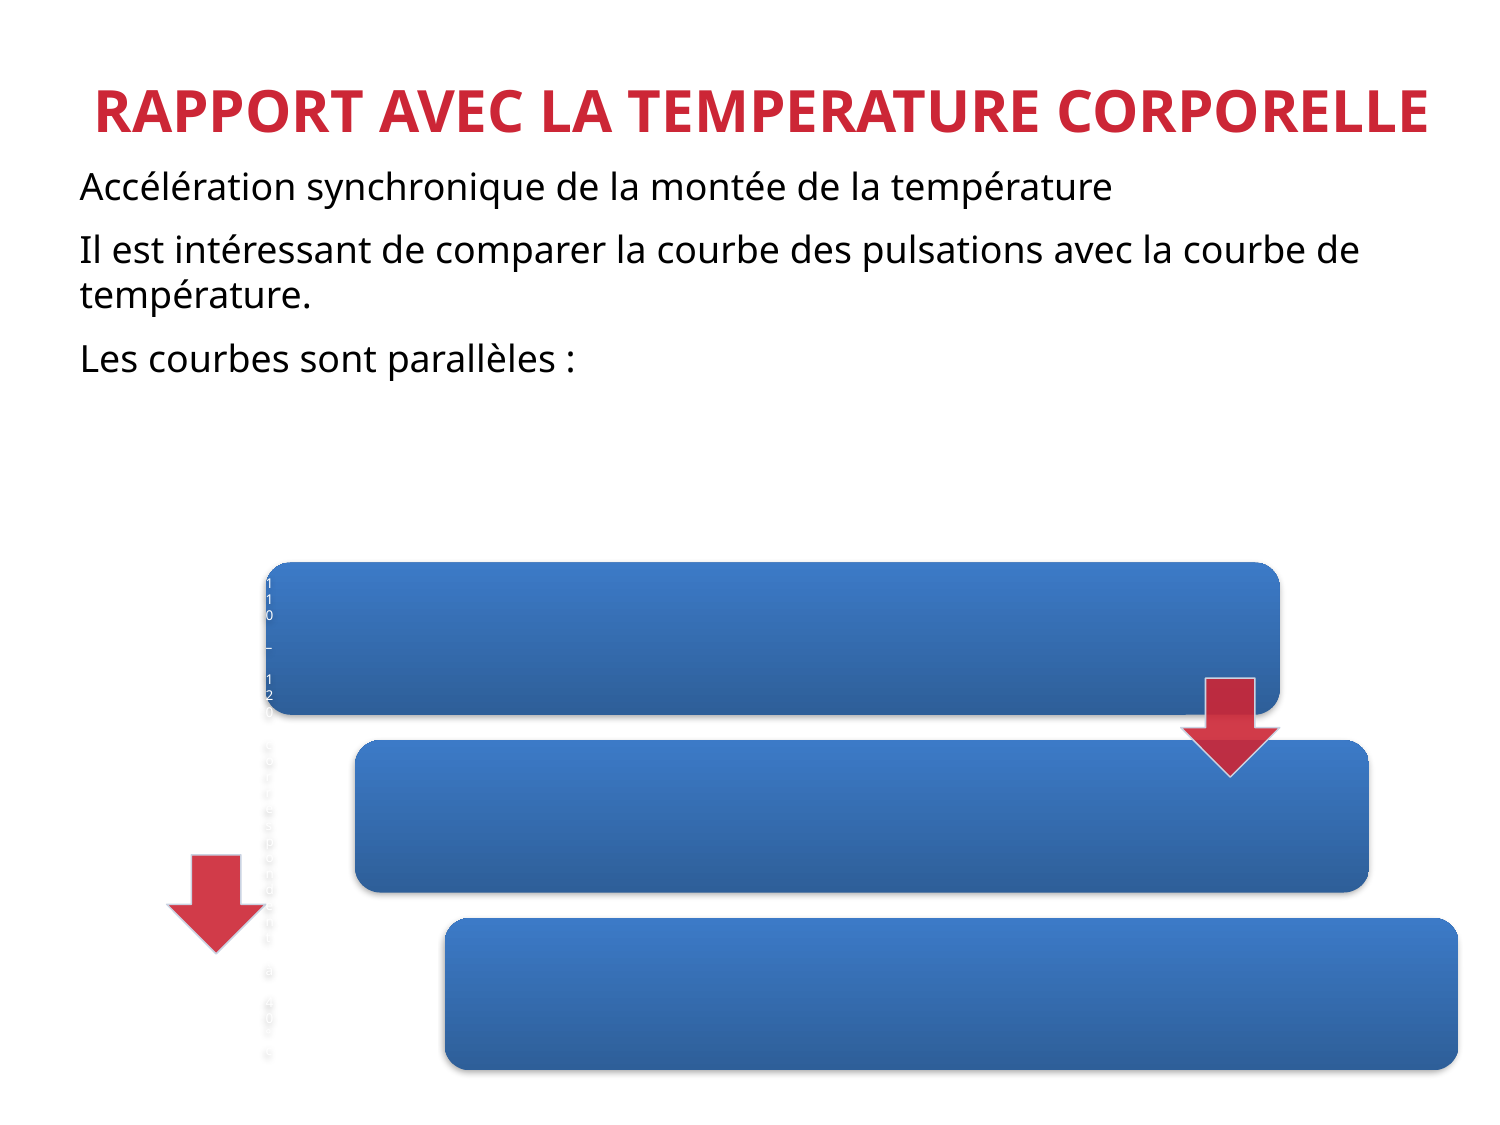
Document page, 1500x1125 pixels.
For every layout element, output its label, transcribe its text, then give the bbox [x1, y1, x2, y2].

text_box RAPPORT AVEC LA TEMPERATURE CORPORELLE Accélération synchronique de la montée de la température Il est intéressant de comparer la courbe des pulsations avec la courbe de température. Les courbes sont parallèles : [64, 66, 1459, 388]
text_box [265, 562, 1459, 1071]
